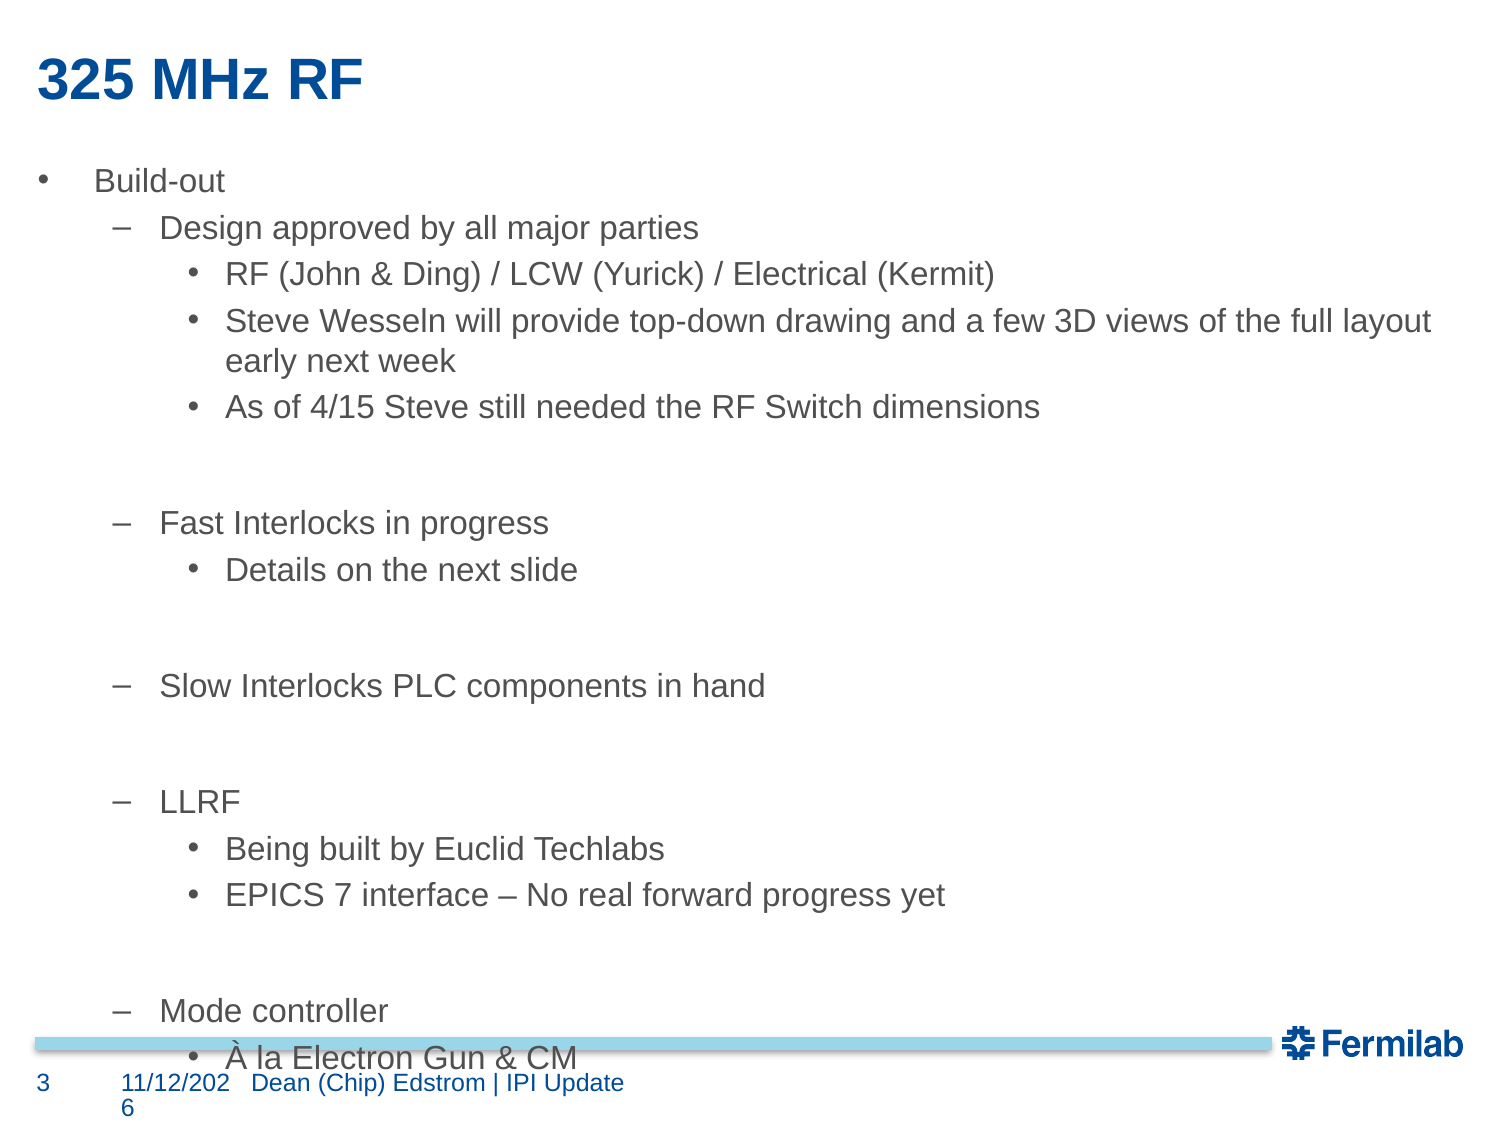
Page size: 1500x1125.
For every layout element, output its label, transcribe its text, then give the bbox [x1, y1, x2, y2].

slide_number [120, 1066, 232, 1107]
title 325 MHz RF [37, 41, 1463, 112]
list Build-out Design approved by all major parties RF (John & Ding) / LCW (Yurick) / Electrical (Kermit) Steve Wesseln will provide top-down drawing and a few 3D views of the full layout early next week As of 4/15 Steve still needed the RF Switch dimensions Fast Interlocks in progress Details on the next slide Slow Interlocks PLC components in hand LLRF Being built by Euclid Techlabs EPICS 7 interface – No real forward progress yet Mode controller À la Electron Gun & CM [37, 159, 1461, 990]
slide_number 3 [36, 1066, 105, 1106]
footer Dean (Chip) Edstrom | IPI Update [251, 1066, 1279, 1107]
picture [1282, 1026, 1463, 1060]
